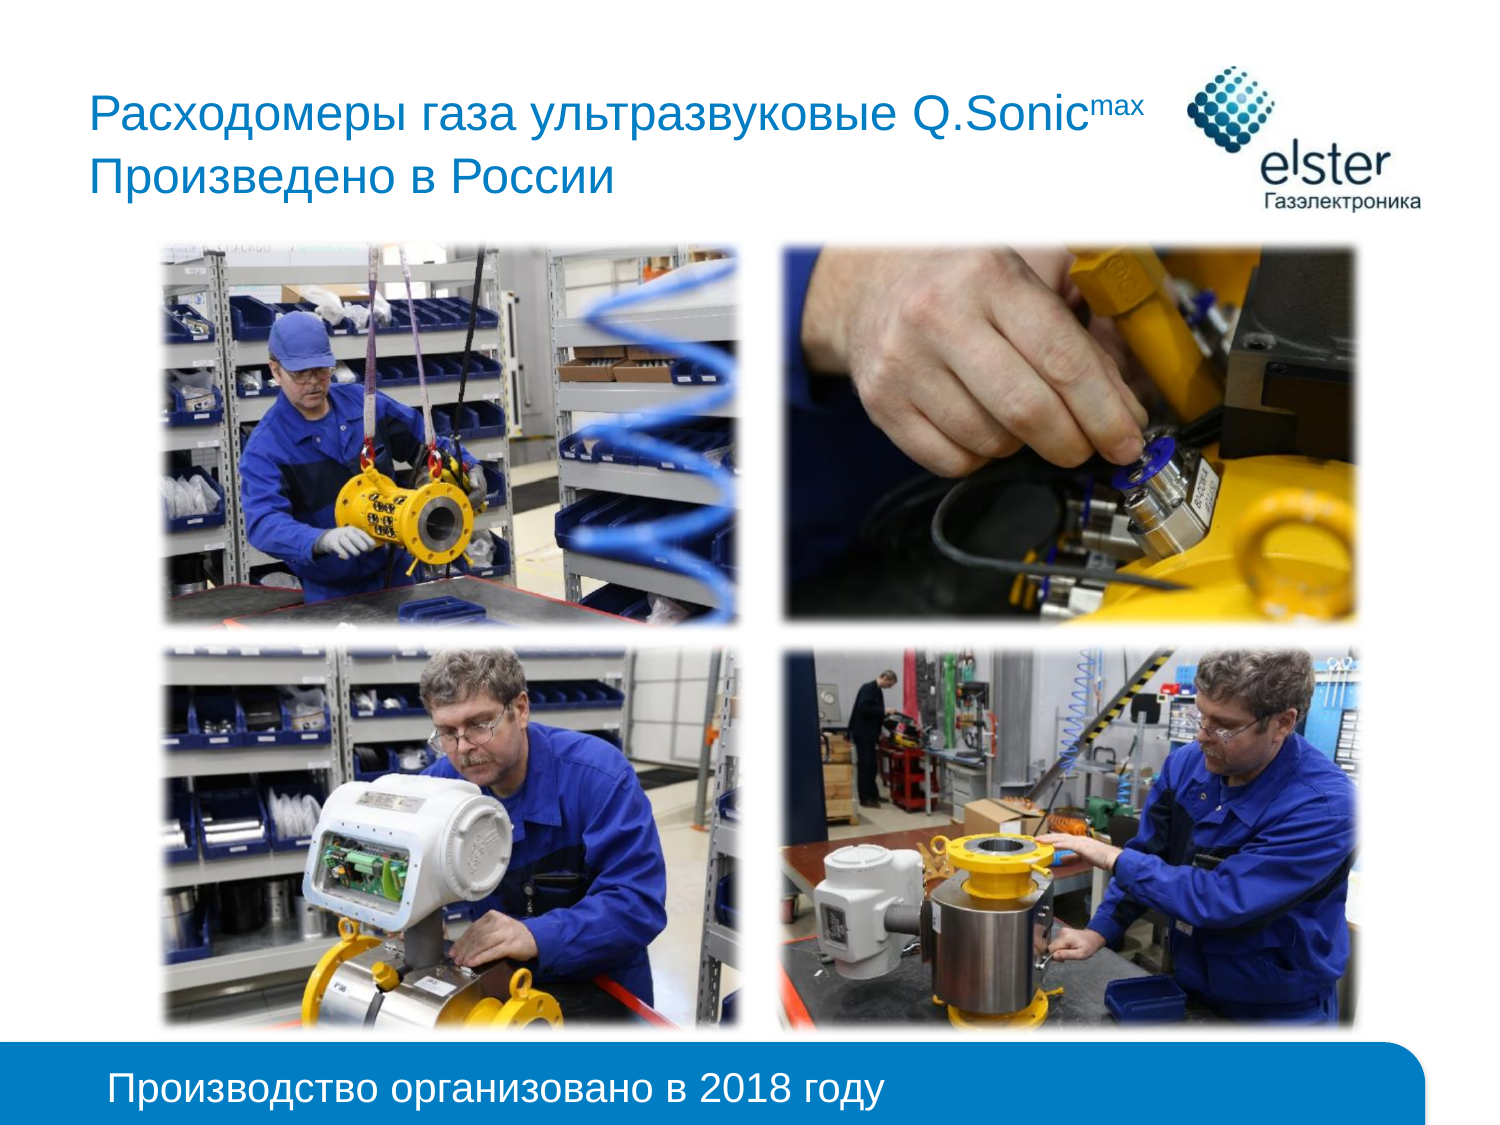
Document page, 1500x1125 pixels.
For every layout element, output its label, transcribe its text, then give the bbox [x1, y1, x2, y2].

text_box [0, 1041, 1426, 1125]
picture [154, 238, 746, 633]
picture [773, 641, 1365, 1036]
title Расходомеры газа ультразвуковые Q.Sonicmax Произведено в России [88, 78, 1236, 216]
picture [773, 237, 1365, 632]
picture [154, 641, 746, 1036]
text_box Производство организовано в 2018 году [91, 1043, 1469, 1119]
picture [1187, 66, 1421, 213]
